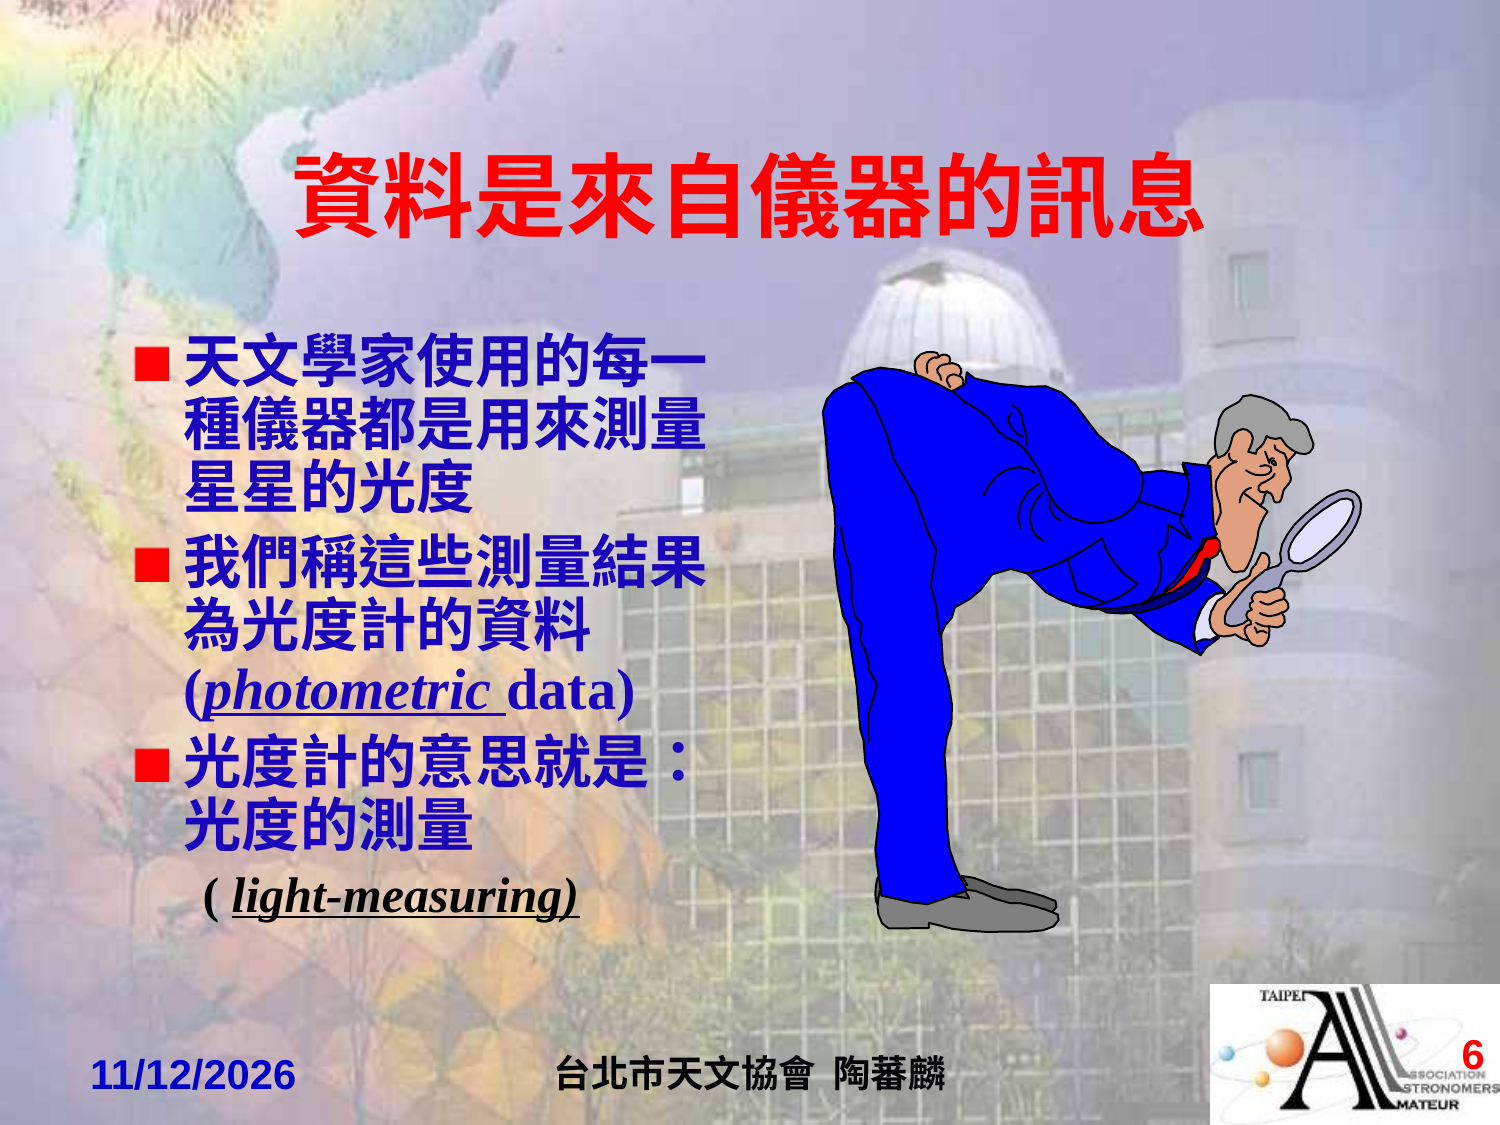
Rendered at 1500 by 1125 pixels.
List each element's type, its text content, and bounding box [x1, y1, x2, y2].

title 資料是來自儀器的訊息 [112, 99, 1388, 288]
footer 台北市天文協會 陶蕃麟 [512, 1042, 988, 1103]
slide_number 5 [1149, 1023, 1500, 1084]
list 天文學家使用的每一種儀器都是用來測量星星的光度 我們稱這些測量結果為光度計的資料 (photometric data) 光度計的意思就是：光度的測量 ( light-measuring) [112, 324, 738, 1000]
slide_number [75, 1042, 425, 1103]
picture [0, 0, 1500, 1125]
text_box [820, 349, 1365, 935]
